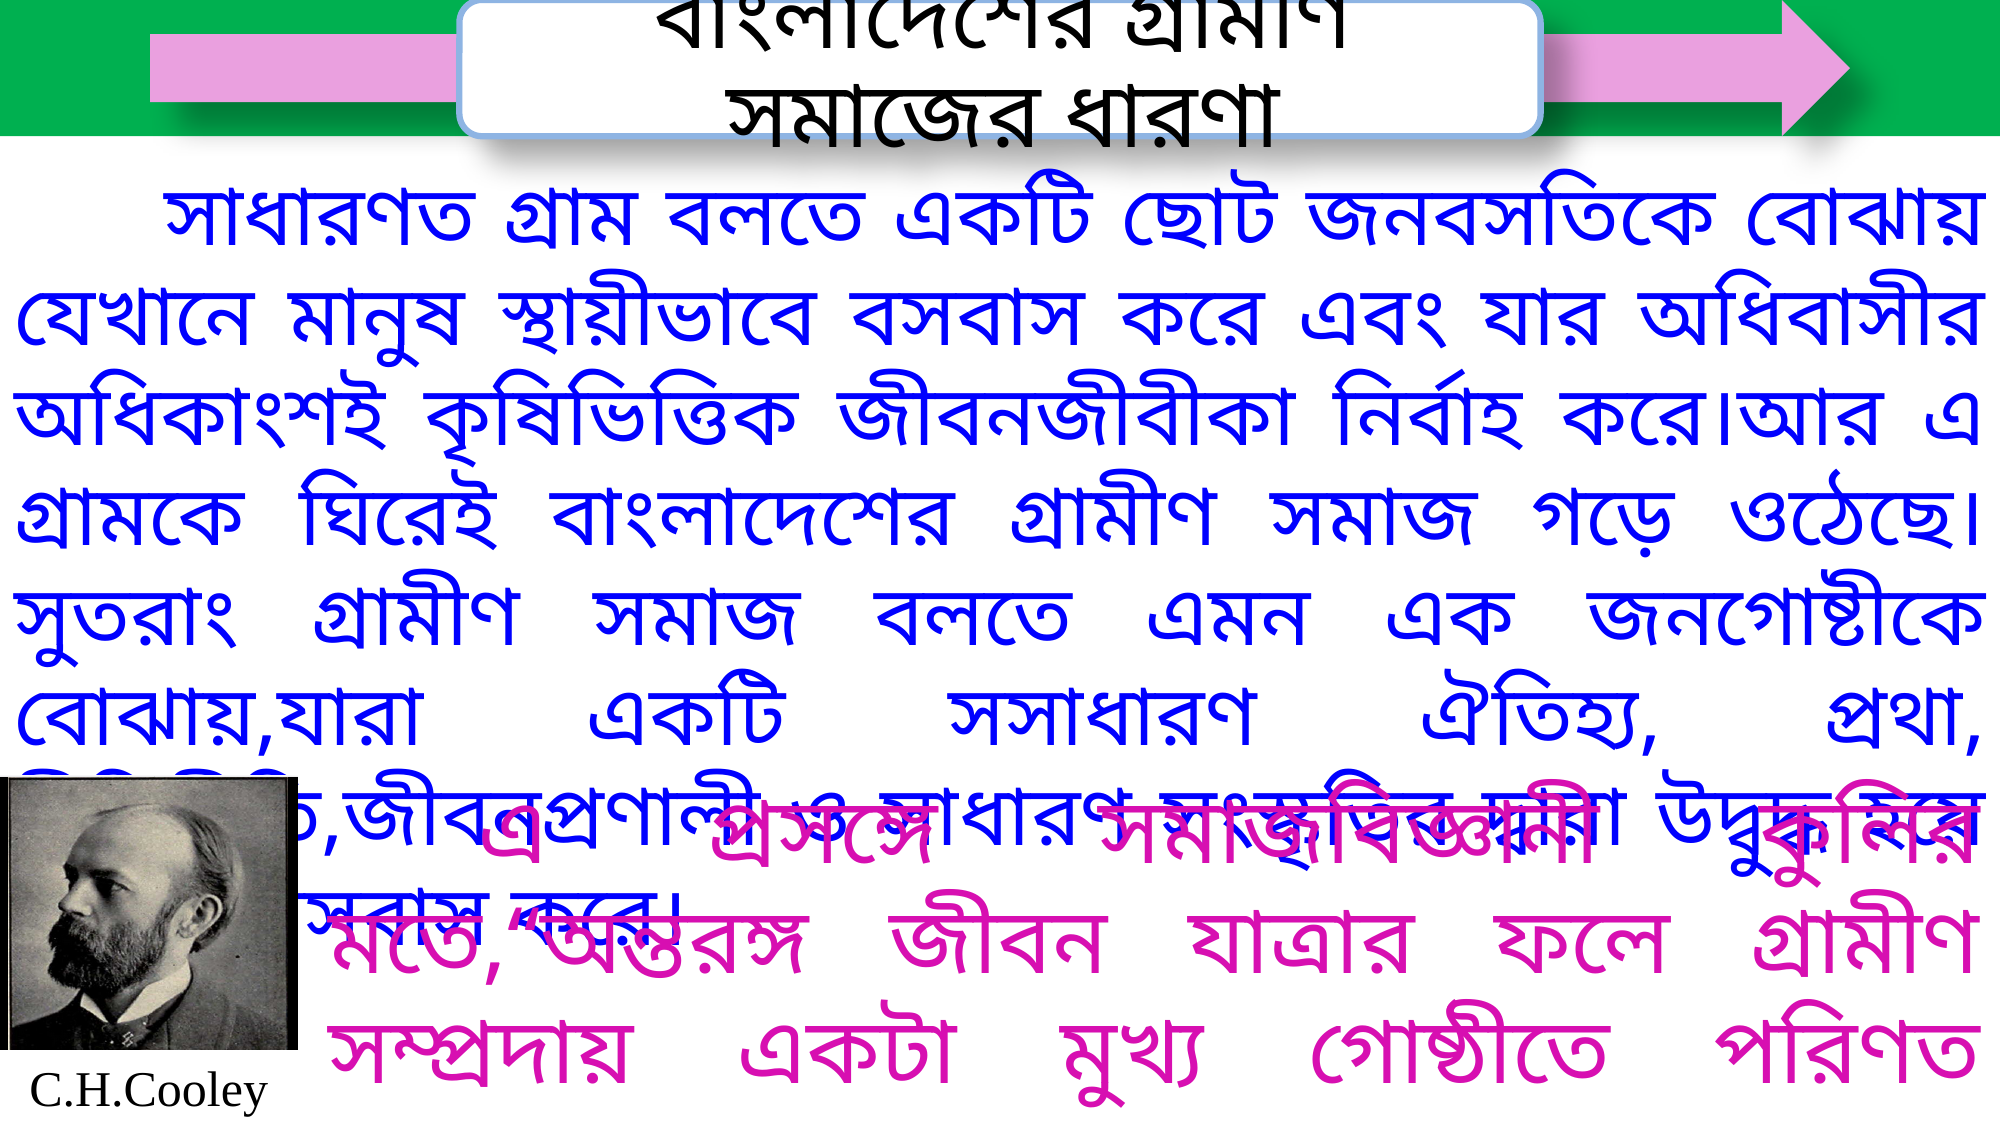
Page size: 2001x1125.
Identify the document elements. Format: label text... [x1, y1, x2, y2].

text_box এ প্রসঙ্গে সমাজবিজ্ঞানী কুলির মতে,“অন্তরঙ্গ জীবন যাত্রার ফলে গ্রামীণ সম্প্রদায় একটা মুখ্য গোষ্ঠীতে পরিণত হয়েছে।” [314, 764, 1995, 1125]
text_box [0, 0, 2000, 137]
picture [0, 775, 298, 1050]
text_box C.H.Cooley [0, 1056, 298, 1124]
text_box সাধারণত গ্রাম বলতে একটি ছোট জনবসতিকে বোঝায় যেখানে মানুষ স্থায়ীভাবে বসবাস করে এবং যার অধিবাসীর অধিকাংশই কৃষিভিত্তিক জীবনজীবীকা নির্বাহ করে।আর এ গ্রামকে ঘিরেই বাংলাদেশের গ্রামীণ সমাজ গড়ে ওঠেছে।সুতরাং গ্রামীণ সমাজ বলতে এমন এক জনগোষ্টীকে বোঝায়,যারা একটি সসাধারণ ঐতিহ্য, প্রথা, রীতিনীতি,জীবনপ্রণালী ও সাধারণ সংস্কৃতির দ্বারা উদ্বুদ্ধ হয়ে একত্রে বসবাস করে। [0, 154, 2000, 970]
